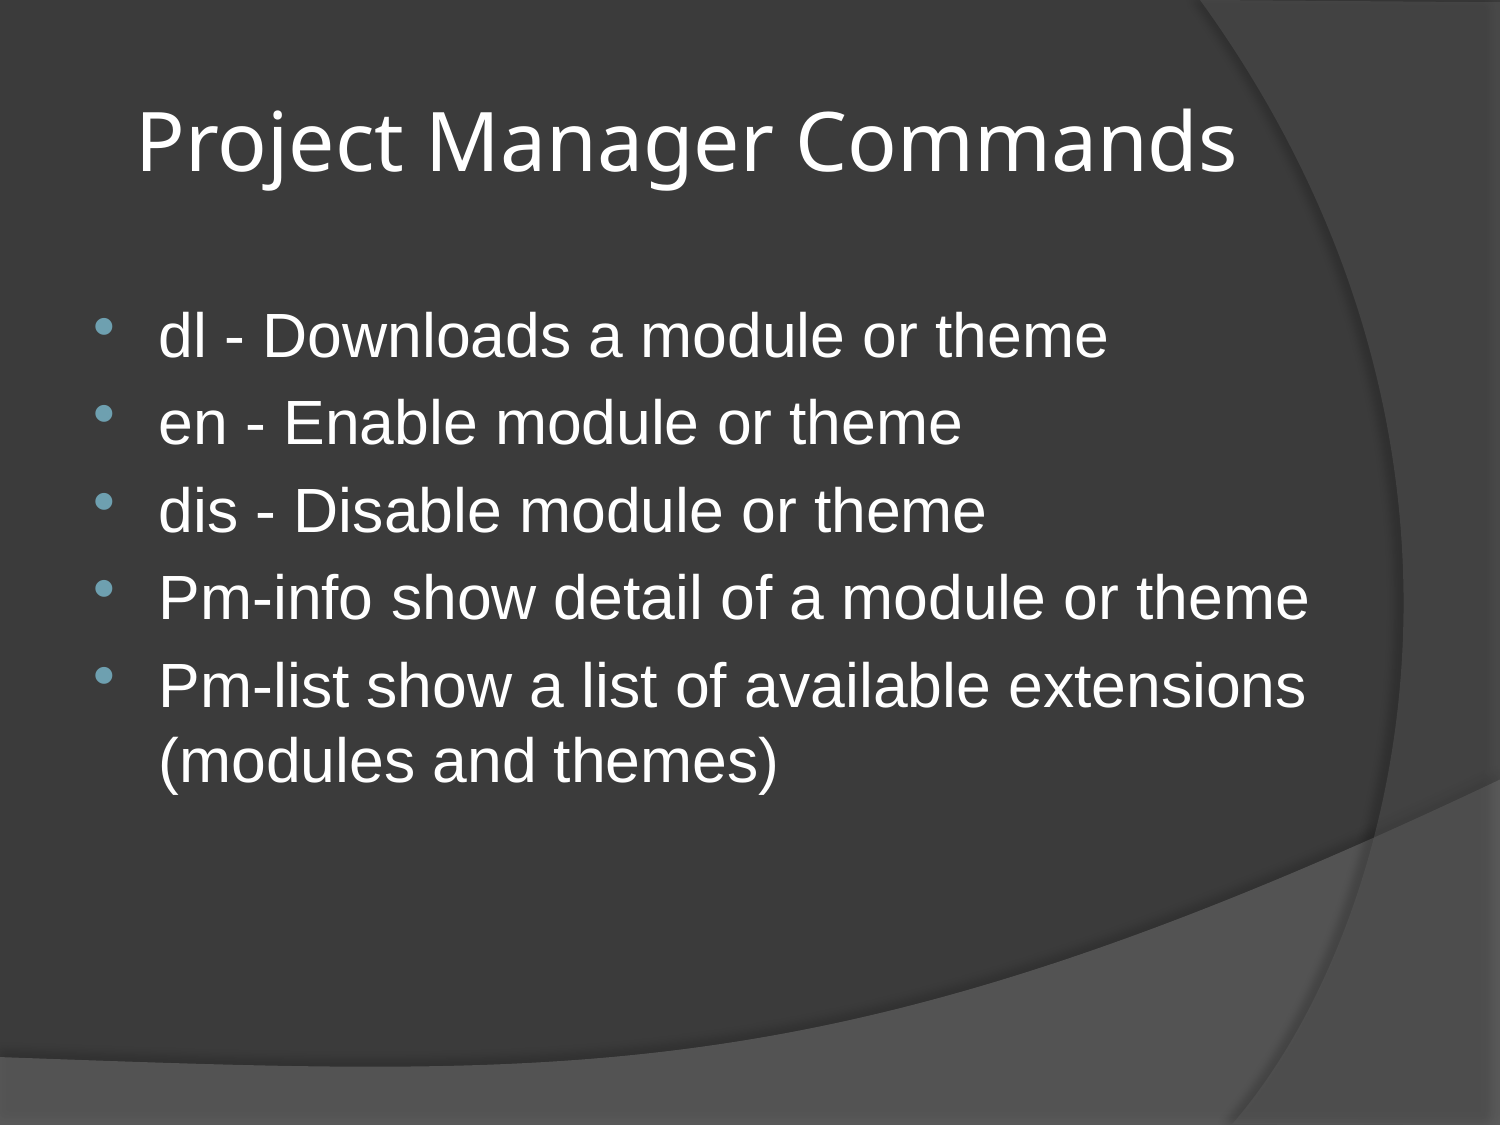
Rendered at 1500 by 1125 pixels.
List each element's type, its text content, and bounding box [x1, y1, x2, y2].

title Project Manager Commands [75, 45, 1300, 233]
list dl - Downloads a module or theme en - Enable module or theme dis - Disable module or theme Pm-info show detail of a module or theme Pm-list show a list of available extensions (modules and themes) [75, 287, 1438, 1013]
